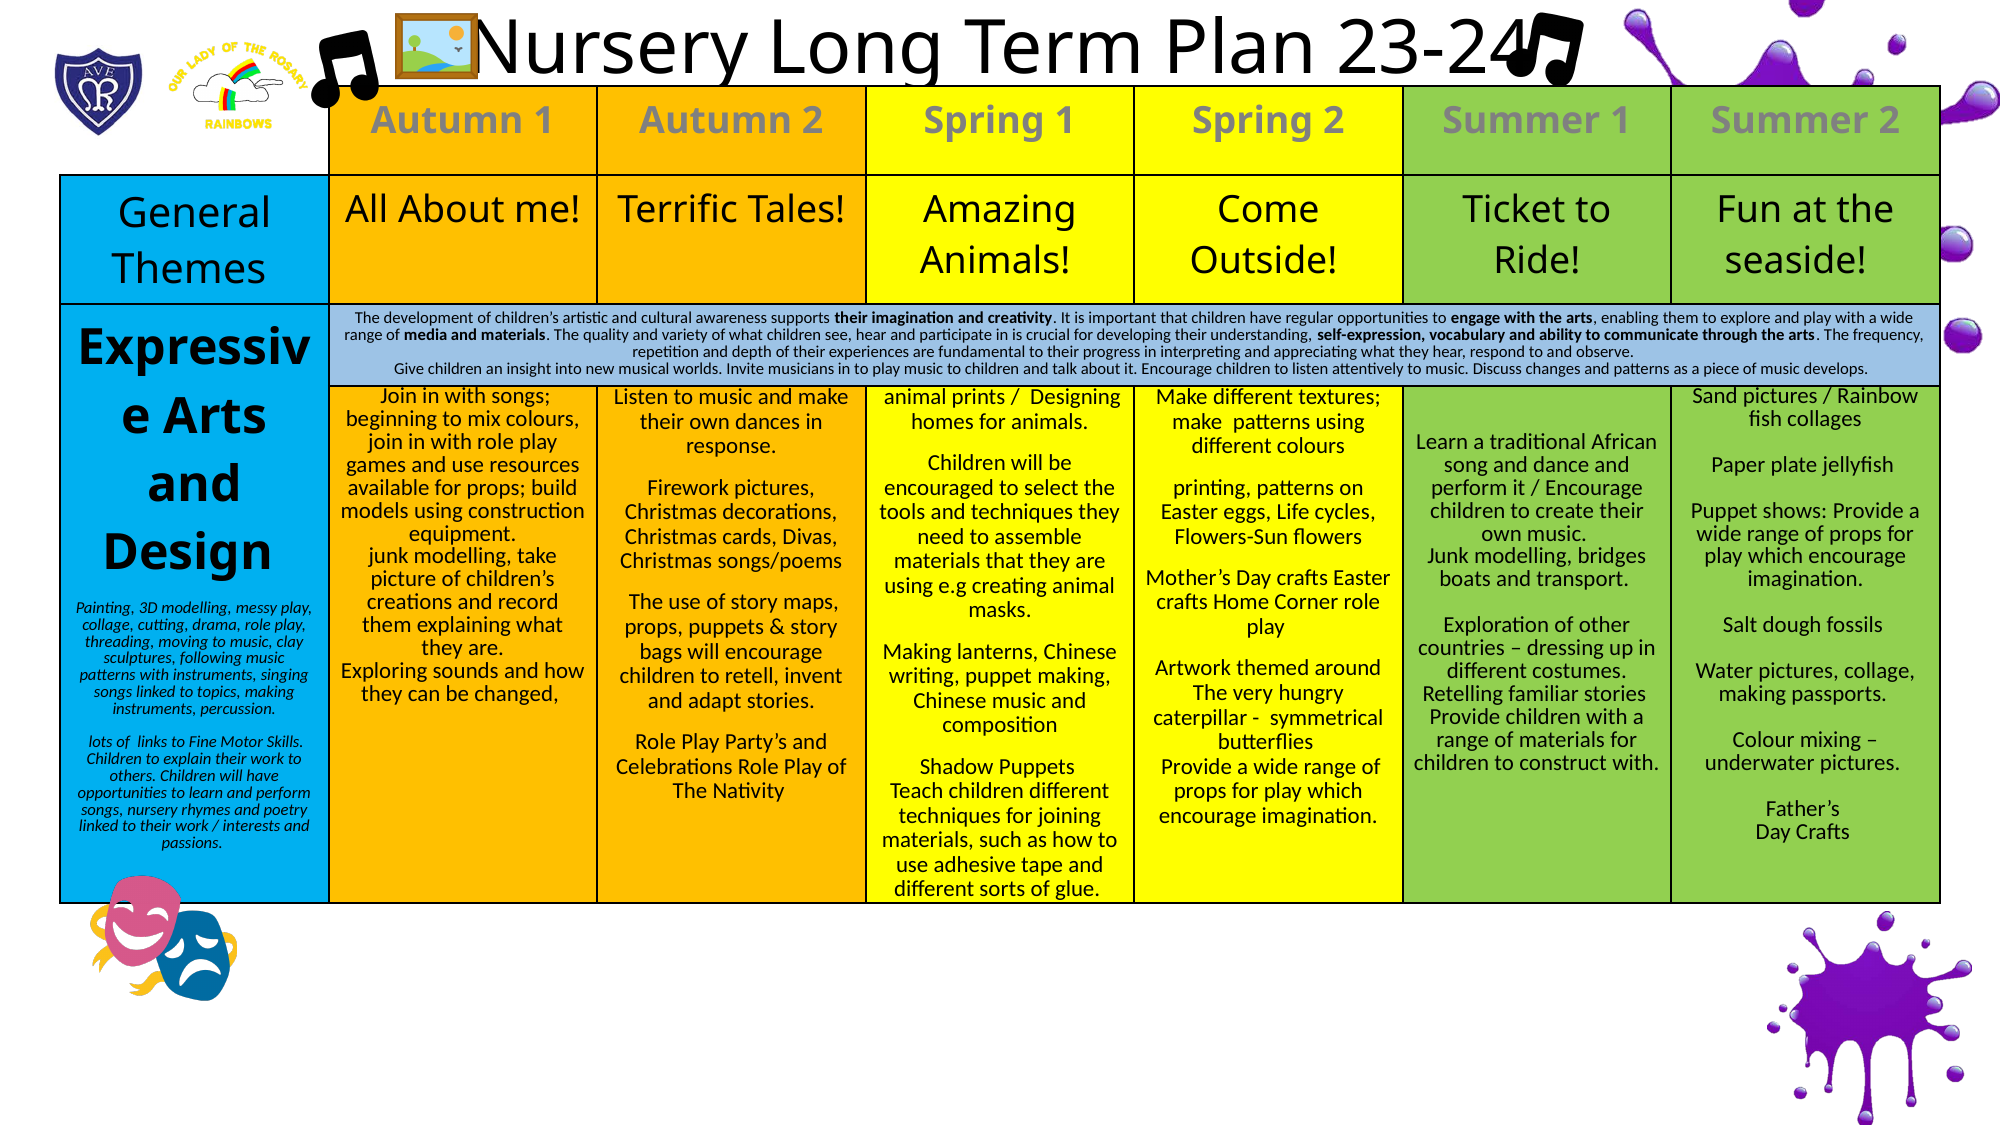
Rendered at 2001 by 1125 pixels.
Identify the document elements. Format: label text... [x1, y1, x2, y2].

table_header Autumn 1 [330, 87, 596, 174]
table_cell General Themes [61, 176, 328, 303]
table_cell Come Outside! [1135, 176, 1402, 303]
table_cell The development of children’s artistic and cultural awareness supports their imagination and creativity. It is important that children have regular opportunities to engage with the arts, enabling them to explore and play with a wide range of media and materials. The quality and variety of what children see, hear and participate in is crucial for developing their understanding, self-expression, vocabulary and ability to communicate through the arts. The frequency, repetition and depth of their experiences are fundamental to their progress in interpreting and appreciating what they hear, respond to and observe. Give children an insight into new musical worlds. Invite musicians in to play music to children and talk about it. Encourage children to listen attentively to music. Discuss changes and patterns as a piece of music develops. [330, 305, 1544, 385]
picture [395, 5, 478, 87]
table_cell Learn a traditional African song and dance and perform it / Encourage children to create their own music. Junk modelling, bridges boats and transport. Exploration of other countries – dressing up in different costumes. Retelling familiar stories Provide children with a range of materials for children to construct with. [1404, 387, 1670, 902]
table_header [60, 86, 328, 174]
table_cell Join in with songs; beginning to mix colours, join in with role play games and use resources available for props; build models using construction equipment. junk modelling, take picture of children’s creations and record them explaining what they are. Exploring sounds and how they can be changed, [330, 387, 596, 902]
table_header Spring 2 [1135, 87, 1402, 174]
picture [167, 29, 382, 142]
picture [90, 876, 237, 1011]
table_cell Sand pictures / Rainbow fish collages Paper plate jellyfish Puppet shows: Provide a wide range of props for play which encourage imagination. Salt dough fossils Water pictures, collage, making passports. Colour mixing – underwater pictures. Father’s Day Crafts [1672, 454, 1939, 902]
table_cell Amazing Animals! [867, 176, 1133, 303]
table_cell Ticket to Ride! [1404, 176, 1544, 303]
table_cell animal prints / Designing homes for animals. Children will be encouraged to select the tools and techniques they need to assemble materials that they are using e.g creating animal masks. Making lanterns, Chinese writing, puppet making, Chinese music and composition Shadow Puppets Teach children different techniques for joining materials, such as how to use adhesive tape and different sorts of glue. [867, 387, 1133, 902]
picture [1504, 0, 2000, 454]
table_cell Terrific Tales! [598, 176, 865, 303]
table_header Spring 1 [867, 87, 1133, 174]
table_header Summer 1 [1404, 87, 1544, 174]
table_header Autumn 2 [598, 87, 865, 174]
picture [1767, 911, 1972, 1125]
table_cell Listen to music and make their own dances in response. Firework pictures, Christmas decorations, Christmas cards, Divas, Christmas songs/poems The use of story maps, props, puppets & story bags will encourage children to retell, invent and adapt stories. Role Play Party’s and Celebrations Role Play of The Nativity [598, 387, 865, 902]
text_box Nursery Long Term Plan 23-24 [137, 0, 1544, 86]
table_cell Expressive Arts and Design Painting, 3D modelling, messy play, collage, cutting, drama, role play, threading, moving to music, clay sculptures, following music patterns with instruments, singing songs linked to topics, making instruments, percussion. lots of links to Fine Motor Skills. Children to explain their work to others. Children will have opportunities to learn and perform songs, nursery rhymes and poetry linked to their work / interests and passions. [61, 305, 328, 902]
table_cell All About me! [330, 176, 596, 303]
table_cell Make different textures; make patterns using different colours printing, patterns on Easter eggs, Life cycles, Flowers-Sun flowers Mother’s Day crafts Easter crafts Home Corner role play Artwork themed around The very hungry caterpillar - symmetrical butterflies Provide a wide range of props for play which encourage imagination. [1135, 387, 1402, 902]
picture [46, 45, 151, 150]
